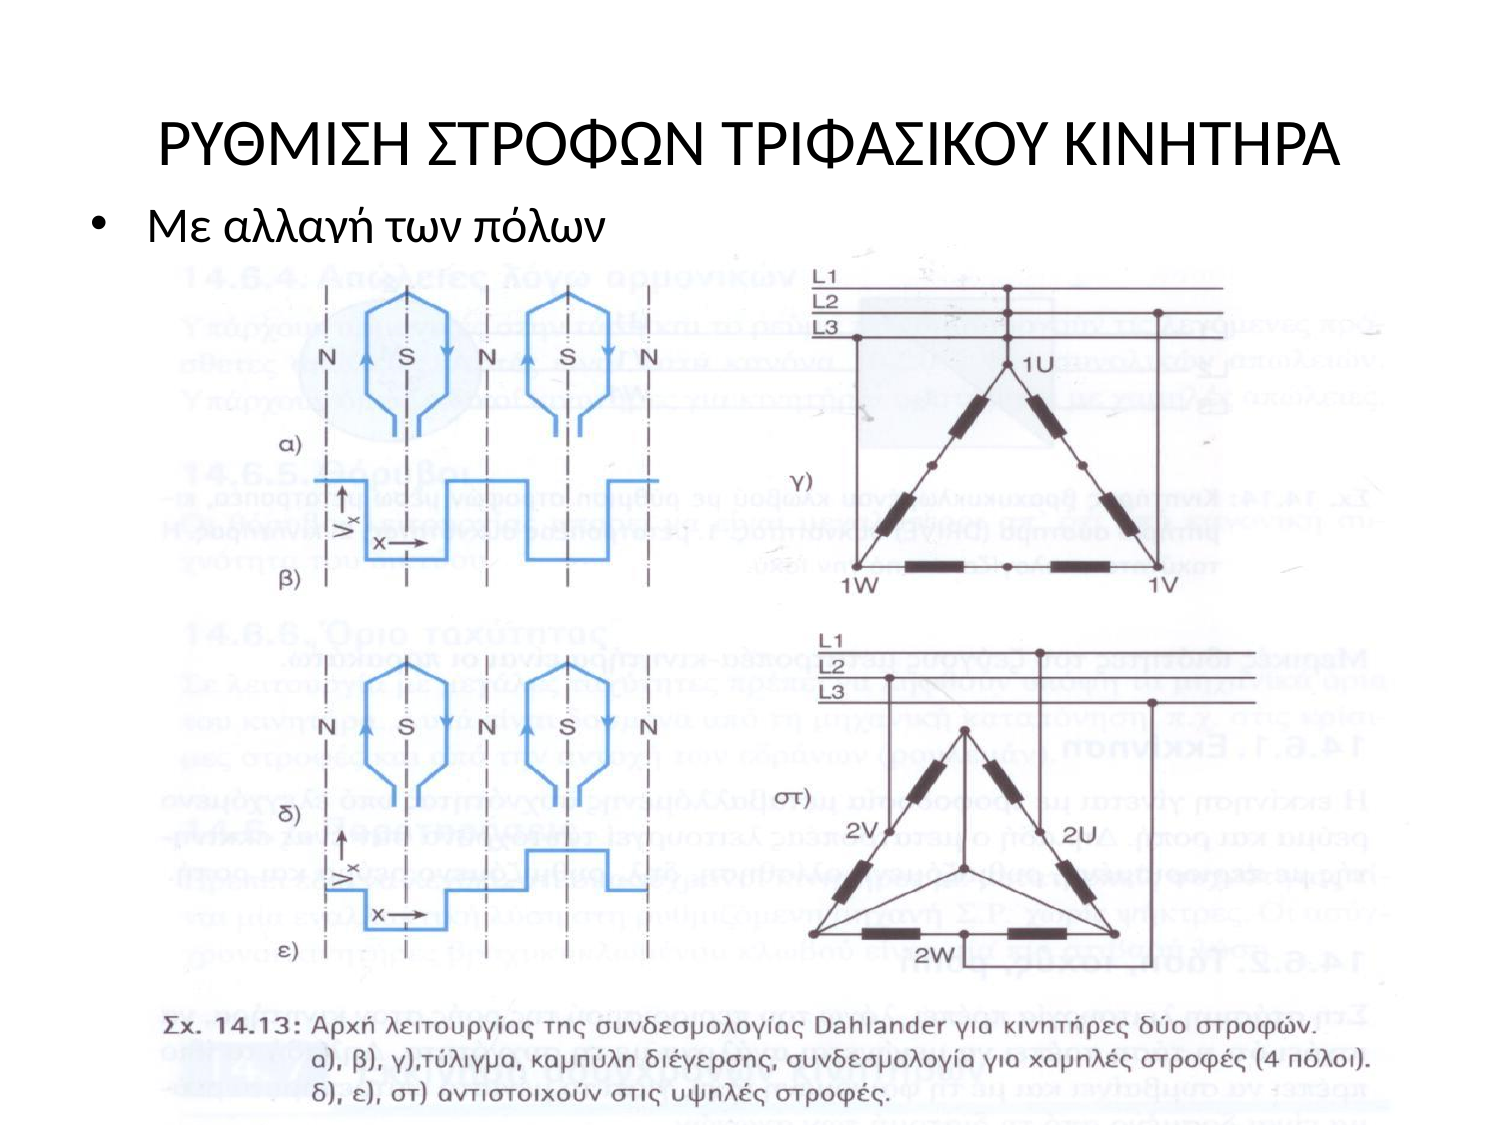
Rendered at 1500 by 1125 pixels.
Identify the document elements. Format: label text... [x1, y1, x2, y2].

title ΡΥΘΜΙΣΗ ΣΤΡΟΦΩΝ ΤΡΙΦΑΣΙΚΟΥ ΚΙΝΗΤΗΡΑ [75, 45, 1425, 184]
picture [147, 243, 1412, 1125]
list Με αλλαγή των πόλων [75, 184, 1425, 1005]
